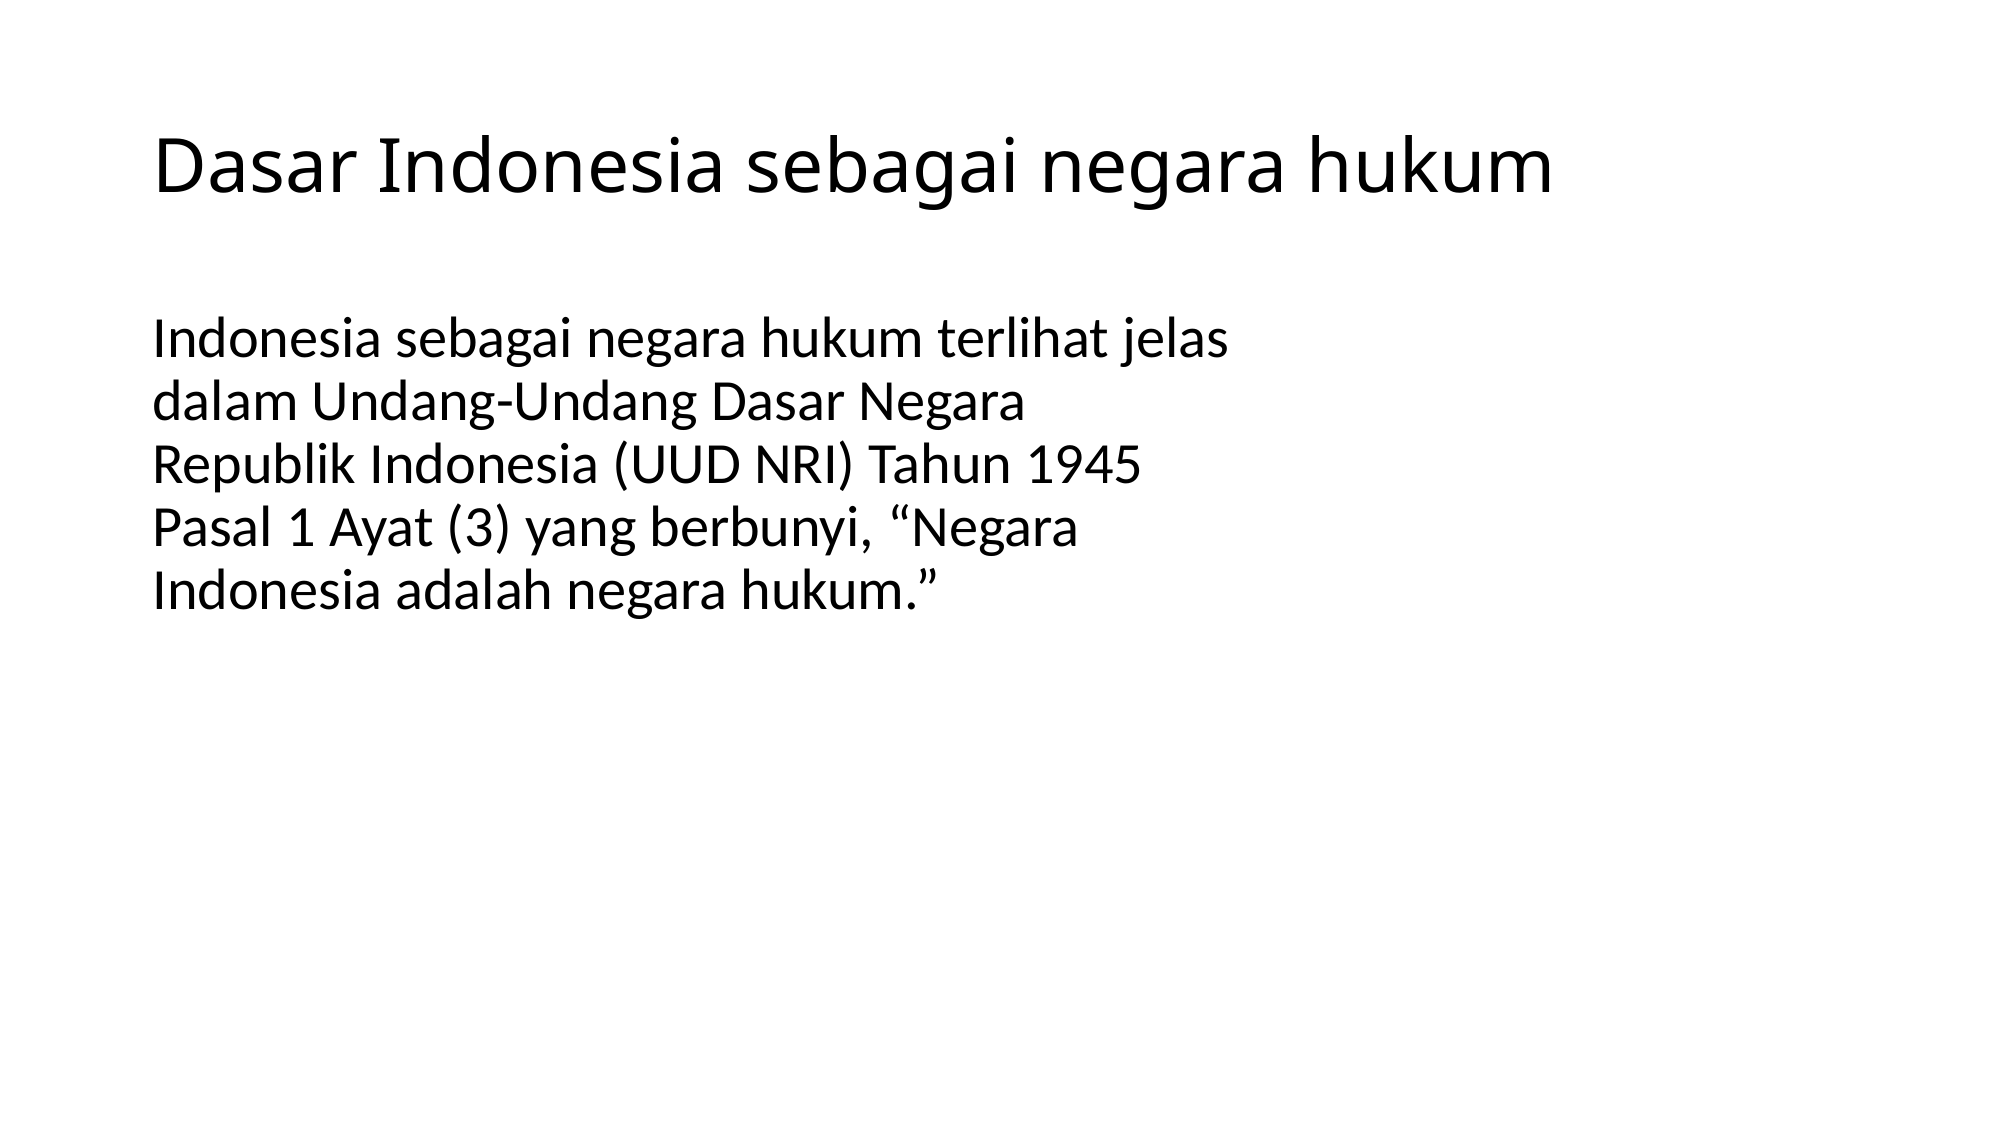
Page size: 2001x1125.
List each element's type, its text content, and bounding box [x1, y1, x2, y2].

title Dasar Indonesia sebagai negara hukum [137, 59, 1863, 278]
list Indonesia sebagai negara hukum terlihat jelas dalam Undang-Undang Dasar Negara Republik Indonesia (UUD NRI) Tahun 1945 Pasal 1 Ayat (3) yang berbunyi, “Negara Indonesia adalah negara hukum.” [137, 299, 1259, 1014]
